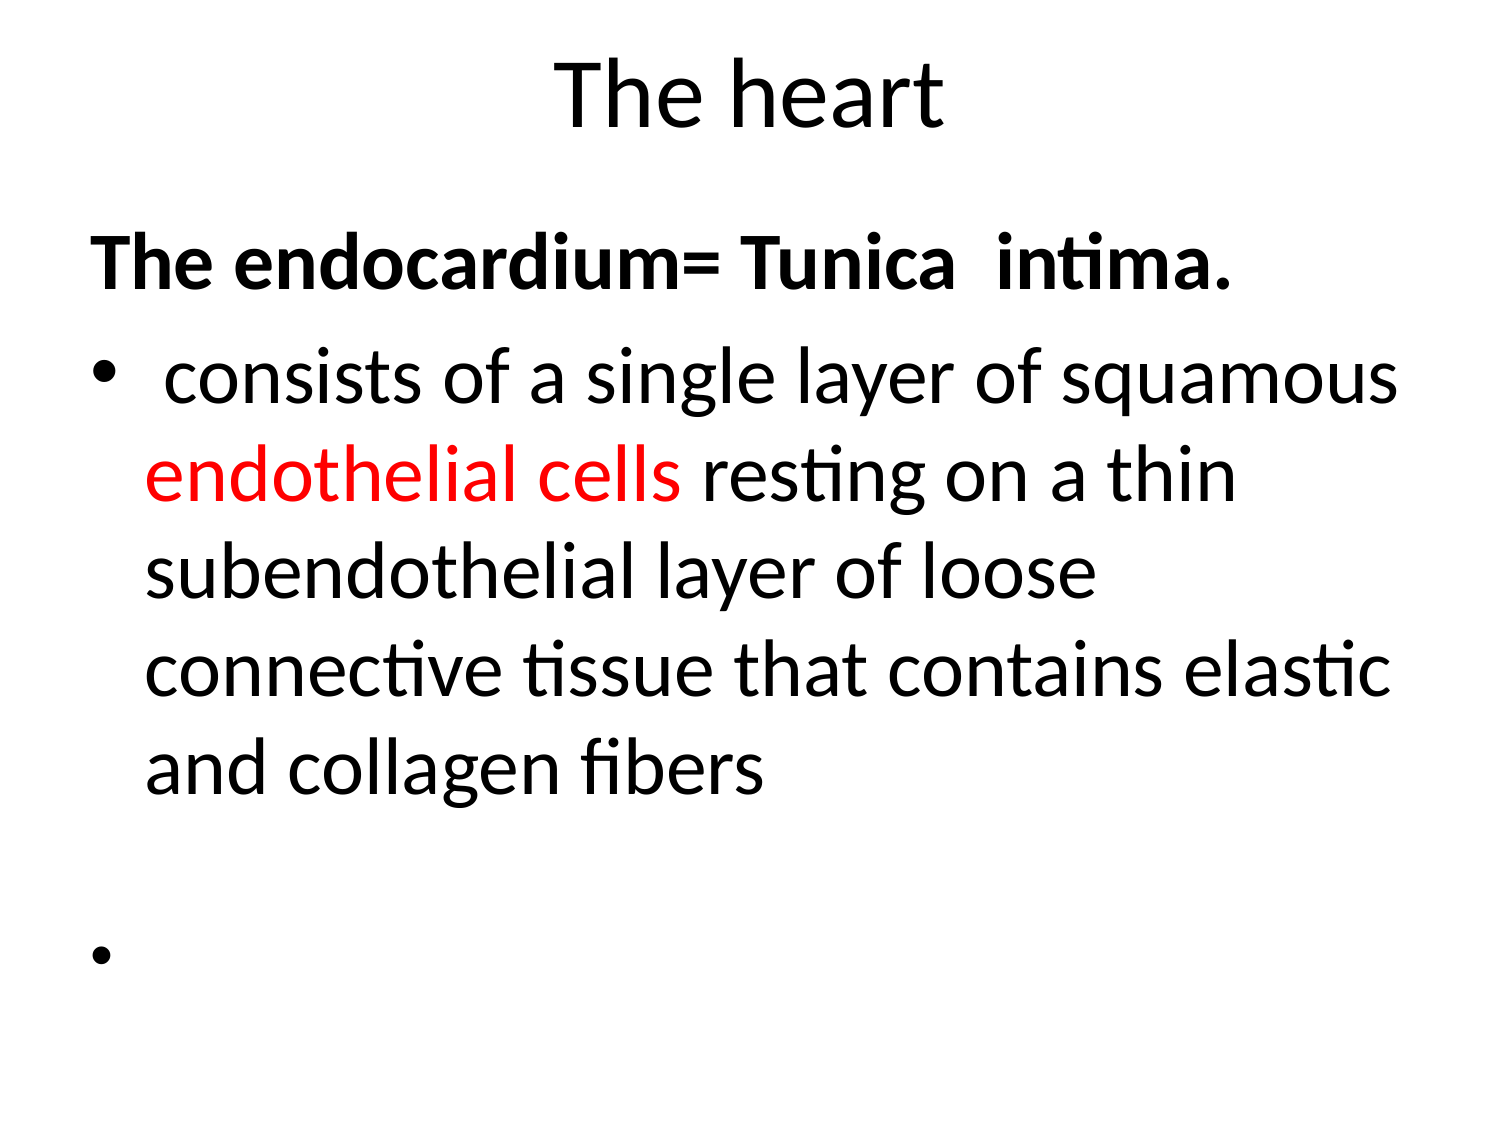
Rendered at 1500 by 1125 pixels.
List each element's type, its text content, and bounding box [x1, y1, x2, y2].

title The heart [75, 24, 1425, 150]
list The endocardium= Tunica intima. consists of a single layer of squamous endothelial cells resting on a thin subendothelial layer of loose connective tissue that contains elastic and collagen fibers [75, 200, 1425, 1005]
